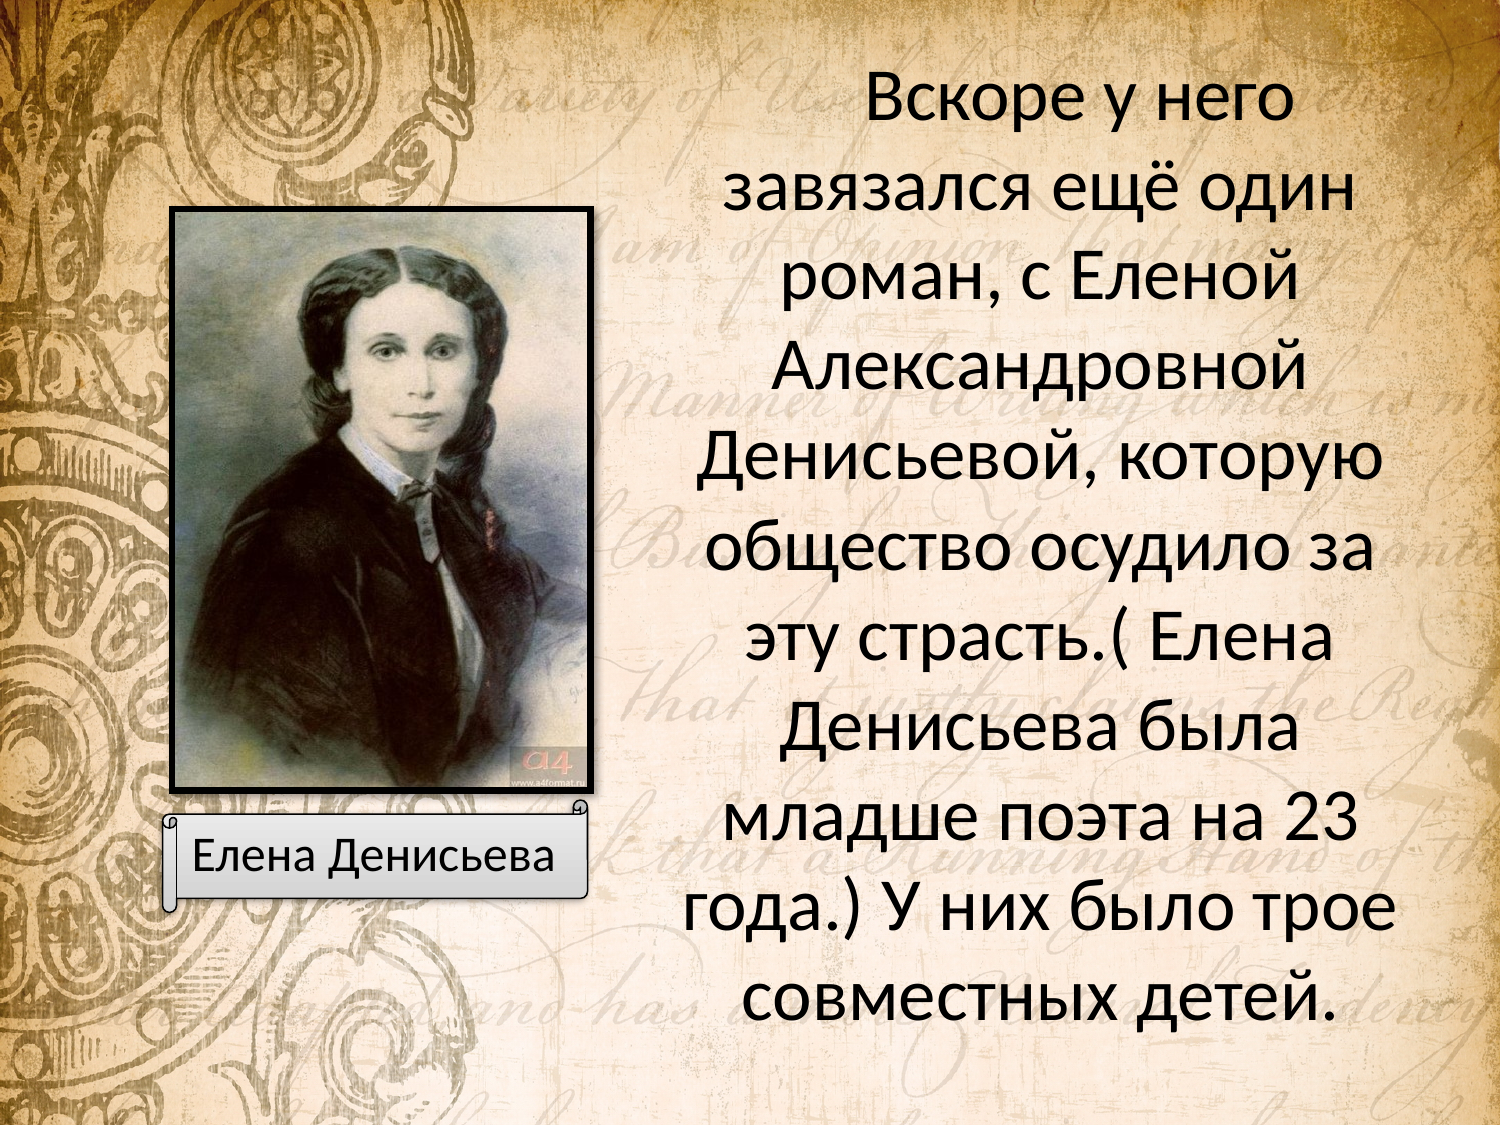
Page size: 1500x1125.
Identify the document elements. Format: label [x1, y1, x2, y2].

list [174, 212, 588, 788]
picture [0, 0, 1500, 1125]
